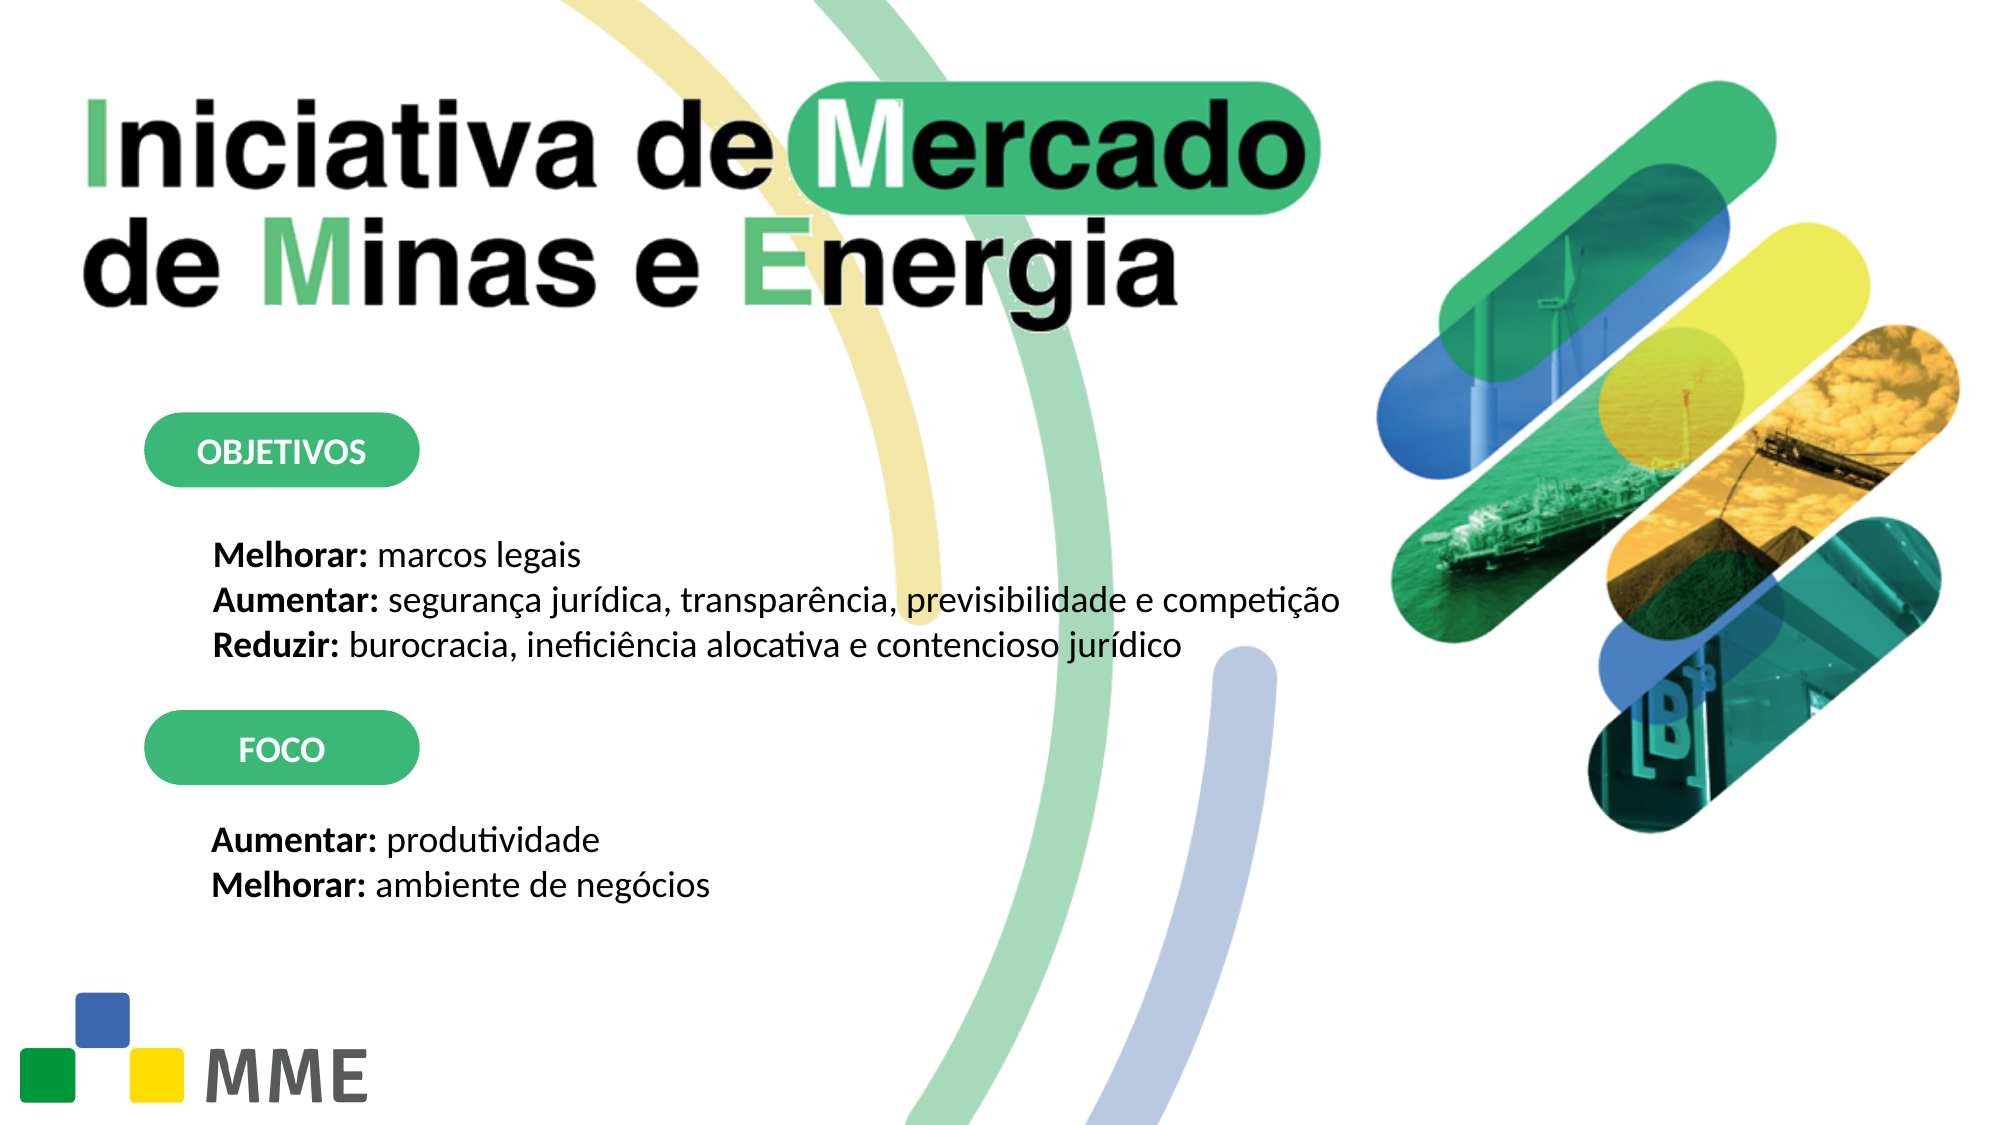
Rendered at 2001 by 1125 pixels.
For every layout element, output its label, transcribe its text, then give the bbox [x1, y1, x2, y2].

picture [0, 0, 1998, 864]
text_box Aumentar: produtividade Melhorar: ambiente de negócios [196, 864, 726, 912]
picture [20, 992, 367, 1103]
